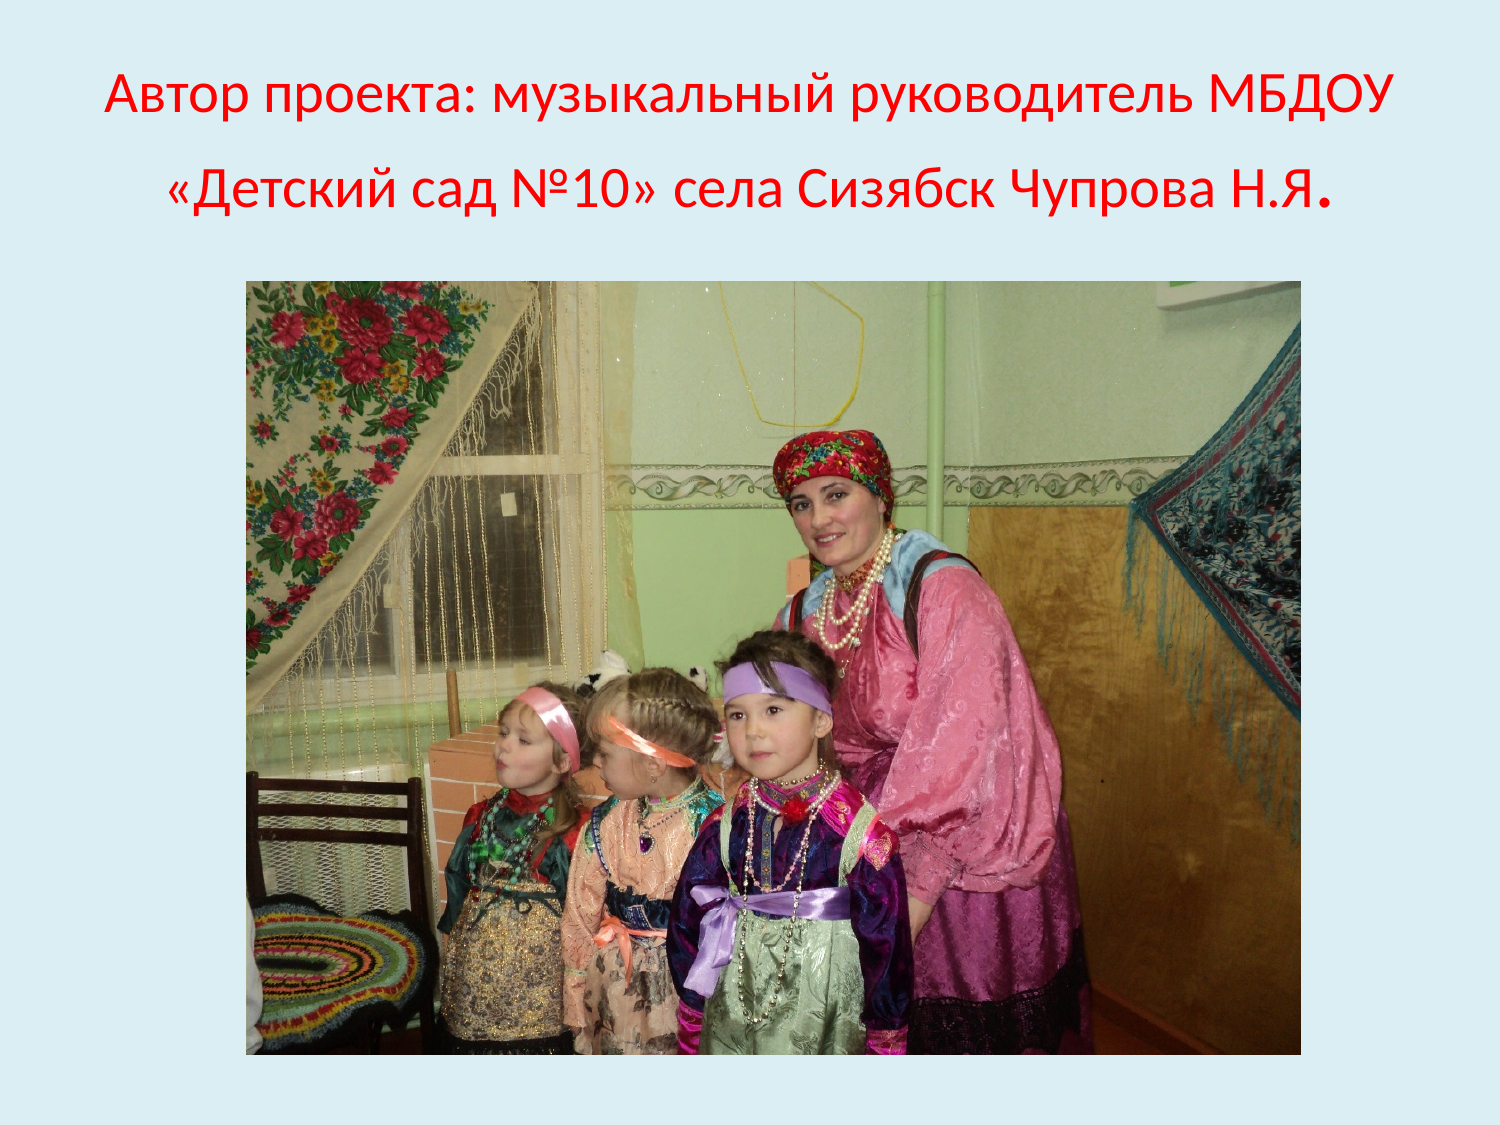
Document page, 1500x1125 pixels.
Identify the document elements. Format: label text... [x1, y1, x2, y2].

picture [245, 280, 1301, 1055]
title Автор проекта: музыкальный руководитель МБДОУ «Детский сад №10» села Сизябск Чупрова Н.Я. [75, 45, 1425, 233]
